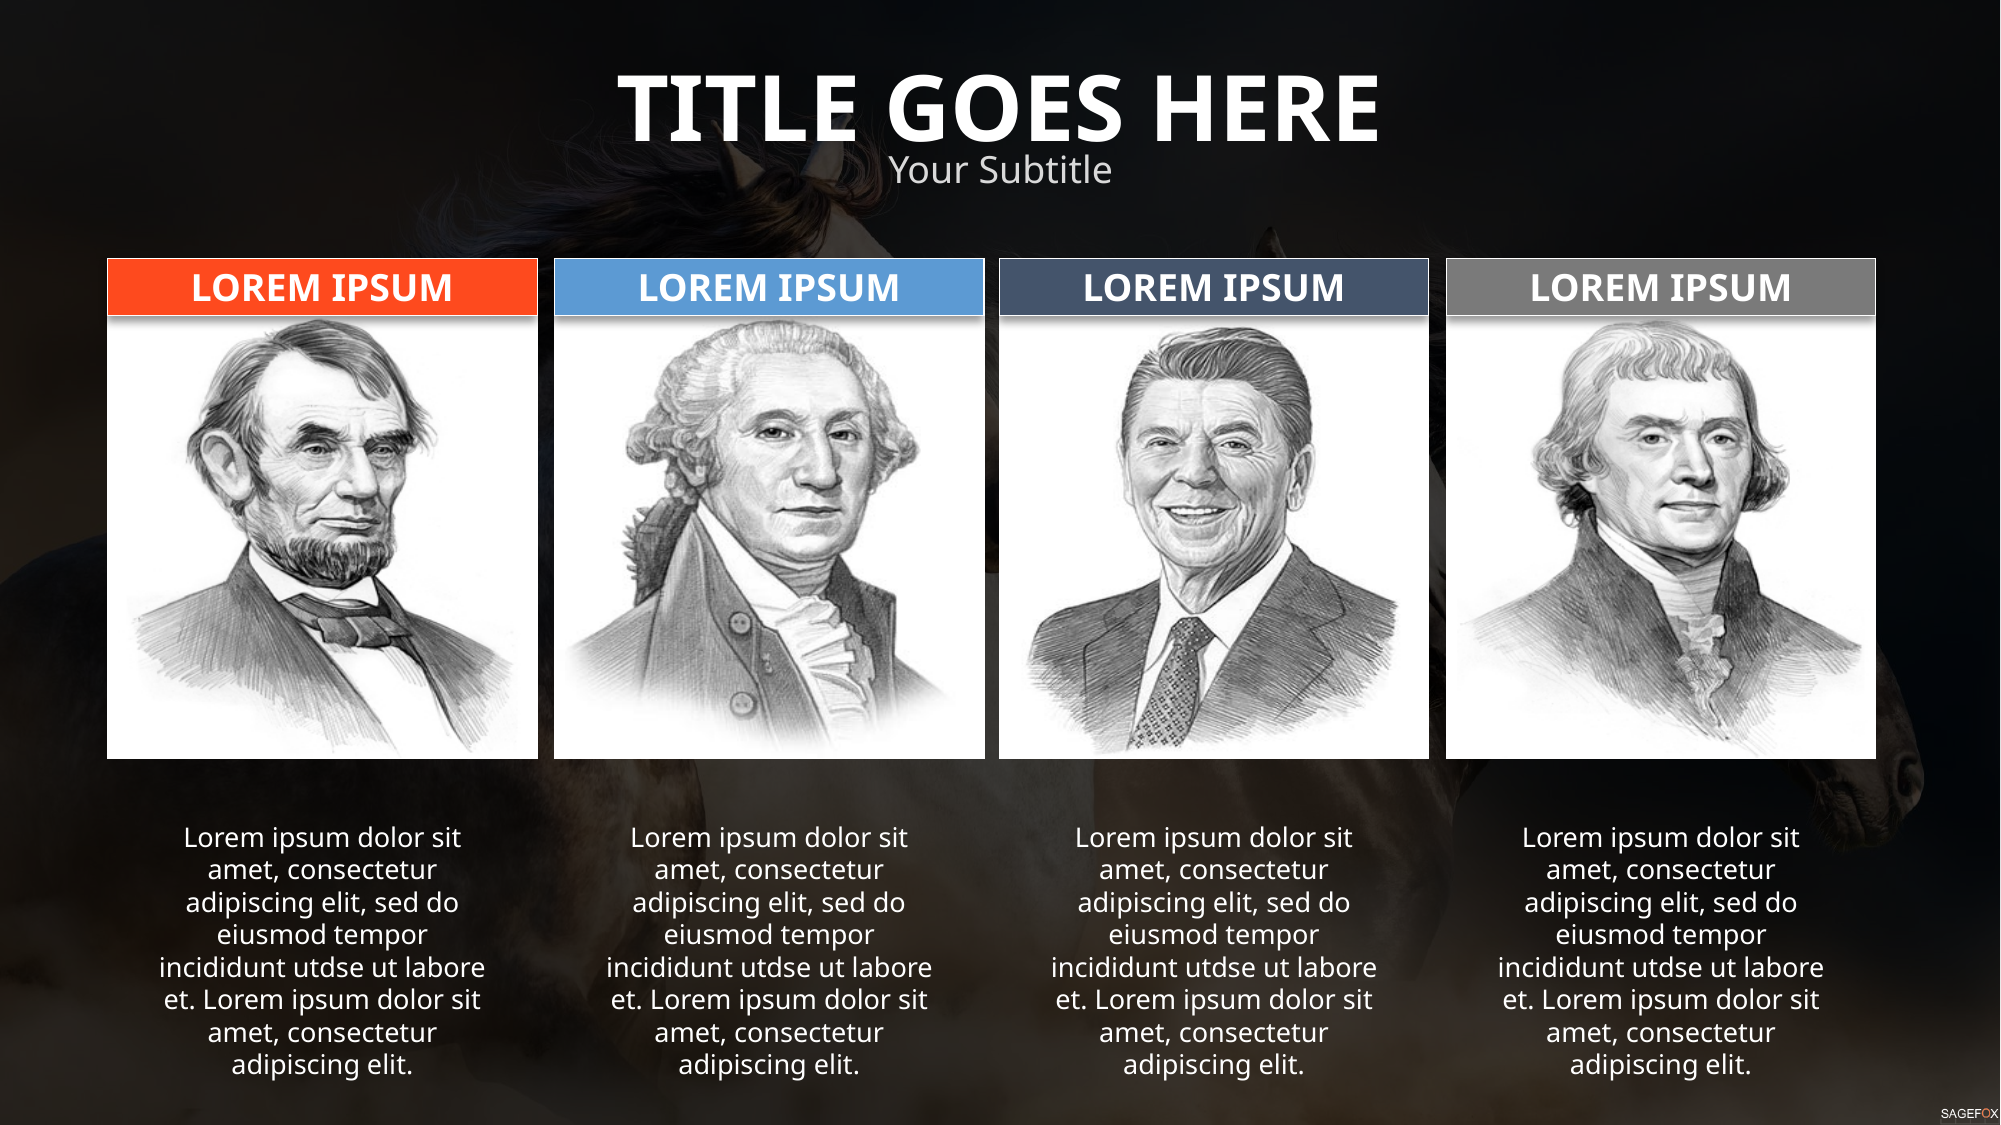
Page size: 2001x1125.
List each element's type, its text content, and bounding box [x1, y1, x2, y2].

text_box Lorem ipsum dolor sit amet, consectetur adipiscing elit, sed do eiusmod tempor incididunt utdse ut labore et. Lorem ipsum dolor sit amet, consectetur adipiscing elit. [589, 815, 950, 1086]
text_box LOREM IPSUM [553, 257, 985, 316]
text_box Lorem ipsum dolor sit amet, consectetur adipiscing elit, sed do eiusmod tempor incididunt utdse ut labore et. Lorem ipsum dolor sit amet, consectetur adipiscing elit. [142, 815, 503, 1086]
picture [0, 0, 2001, 1125]
text_box LOREM IPSUM [998, 257, 1430, 316]
text_box Lorem ipsum dolor sit amet, consectetur adipiscing elit, sed do eiusmod tempor incididunt utdse ut labore et. Lorem ipsum dolor sit amet, consectetur adipiscing elit. [1480, 815, 1841, 1086]
text_box [106, 325, 538, 759]
text_box [1445, 325, 1877, 759]
text_box [553, 325, 985, 759]
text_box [548, 42, 1452, 199]
text_box LOREM IPSUM [106, 257, 538, 316]
text_box LOREM IPSUM [1445, 257, 1877, 316]
text_box Lorem ipsum dolor sit amet, consectetur adipiscing elit, sed do eiusmod tempor incididunt utdse ut labore et. Lorem ipsum dolor sit amet, consectetur adipiscing elit. [1033, 815, 1394, 1086]
text_box [998, 325, 1430, 759]
